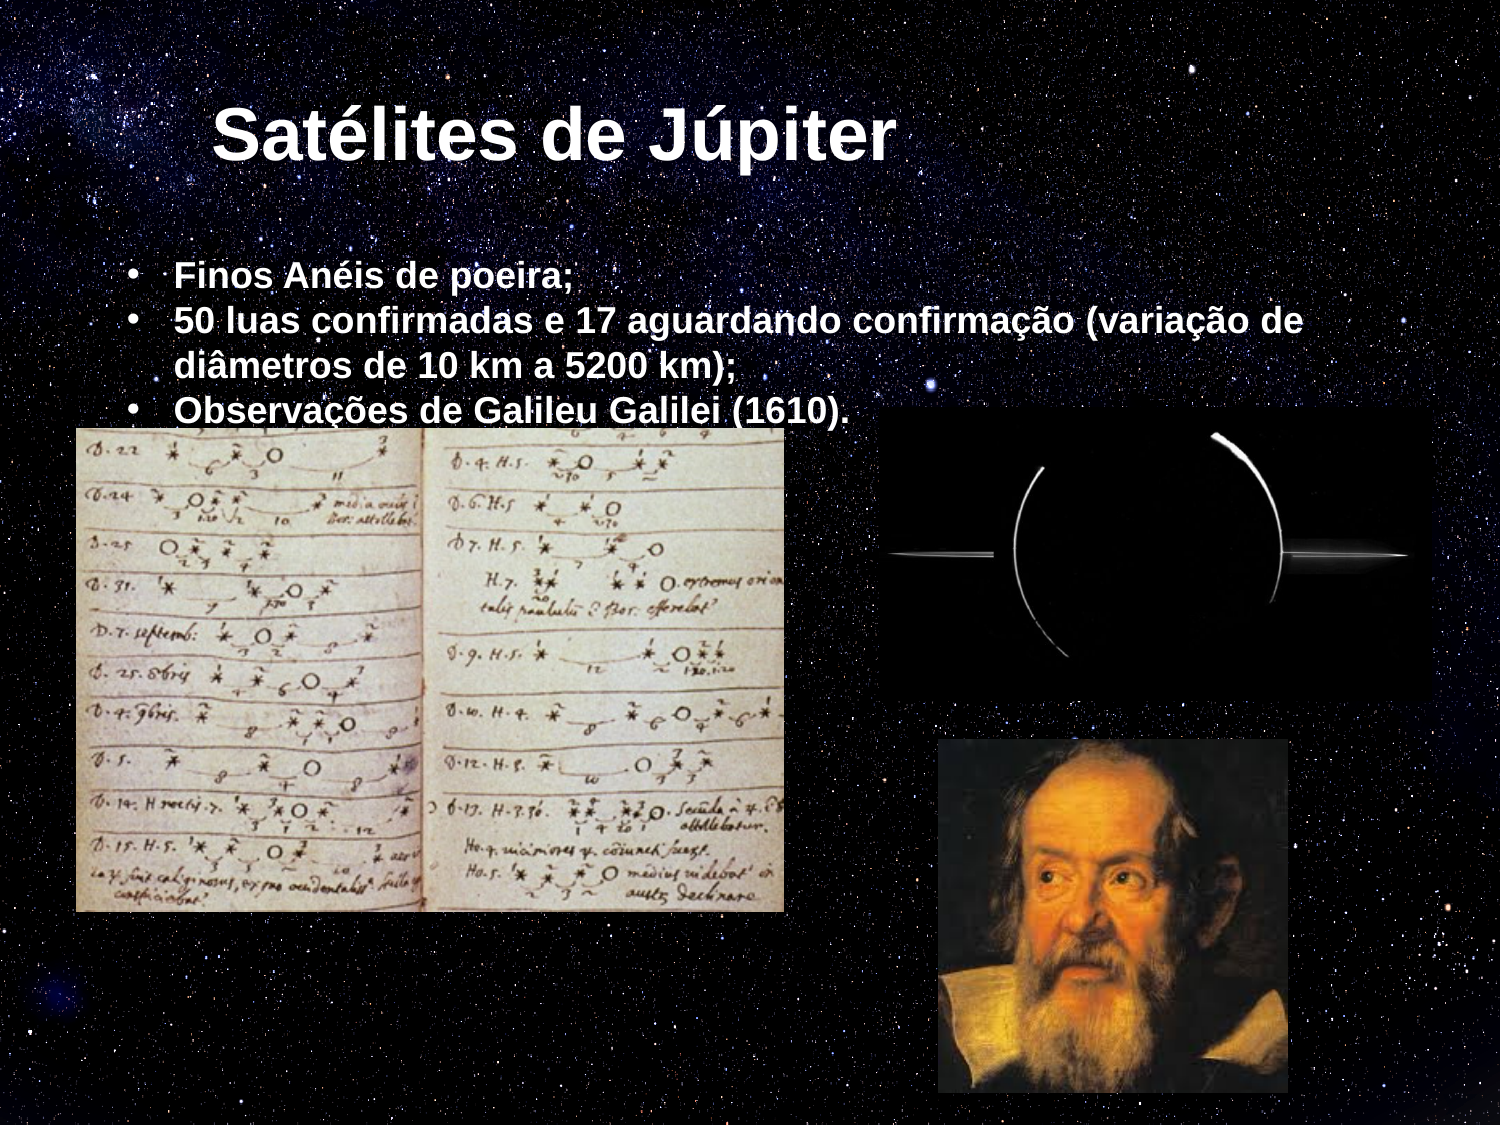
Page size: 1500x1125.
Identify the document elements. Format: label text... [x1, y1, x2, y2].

picture [0, 0, 1500, 1125]
text_box Satélites de Júpiter [135, 78, 975, 183]
text_box Finos Anéis de poeira; 50 luas confirmadas e 17 aguardando confirmação (variação de diâmetros de 10 km a 5200 km); Observações de Galileu Galilei (1610). [112, 243, 1376, 484]
